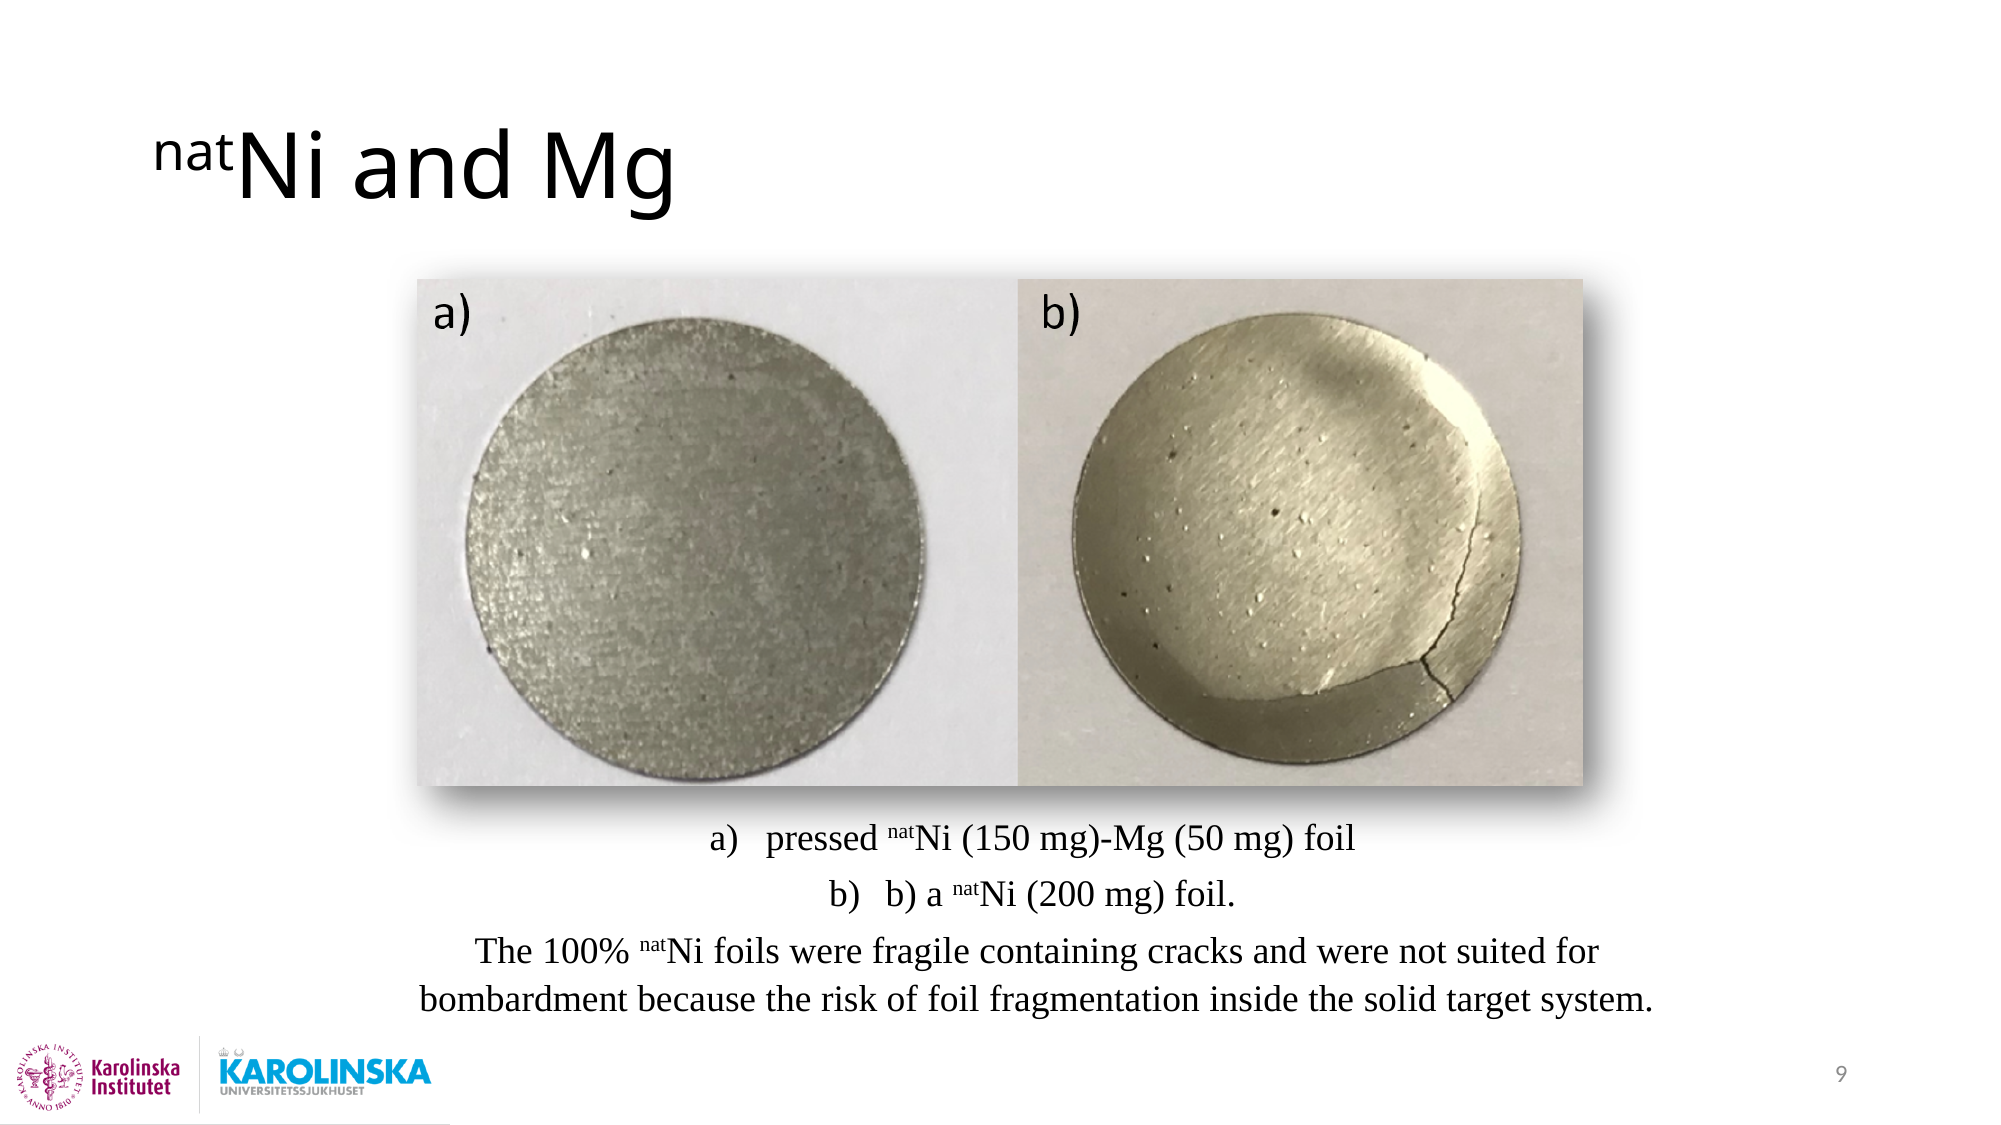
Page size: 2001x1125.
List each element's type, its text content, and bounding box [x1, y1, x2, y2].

text_box pressed natNi (150 mg)-Mg (50 mg) foil b) a natNi (200 mg) foil. The 100% natNi foils were fragile containing cracks and were not suited for bombardment because the risk of foil fragmentation inside the solid target system. [326, 802, 1674, 1027]
slide_number 9 [1412, 1042, 1863, 1103]
title natNi and Mg [137, 59, 1863, 278]
picture [0, 1025, 450, 1125]
picture [417, 279, 1583, 786]
